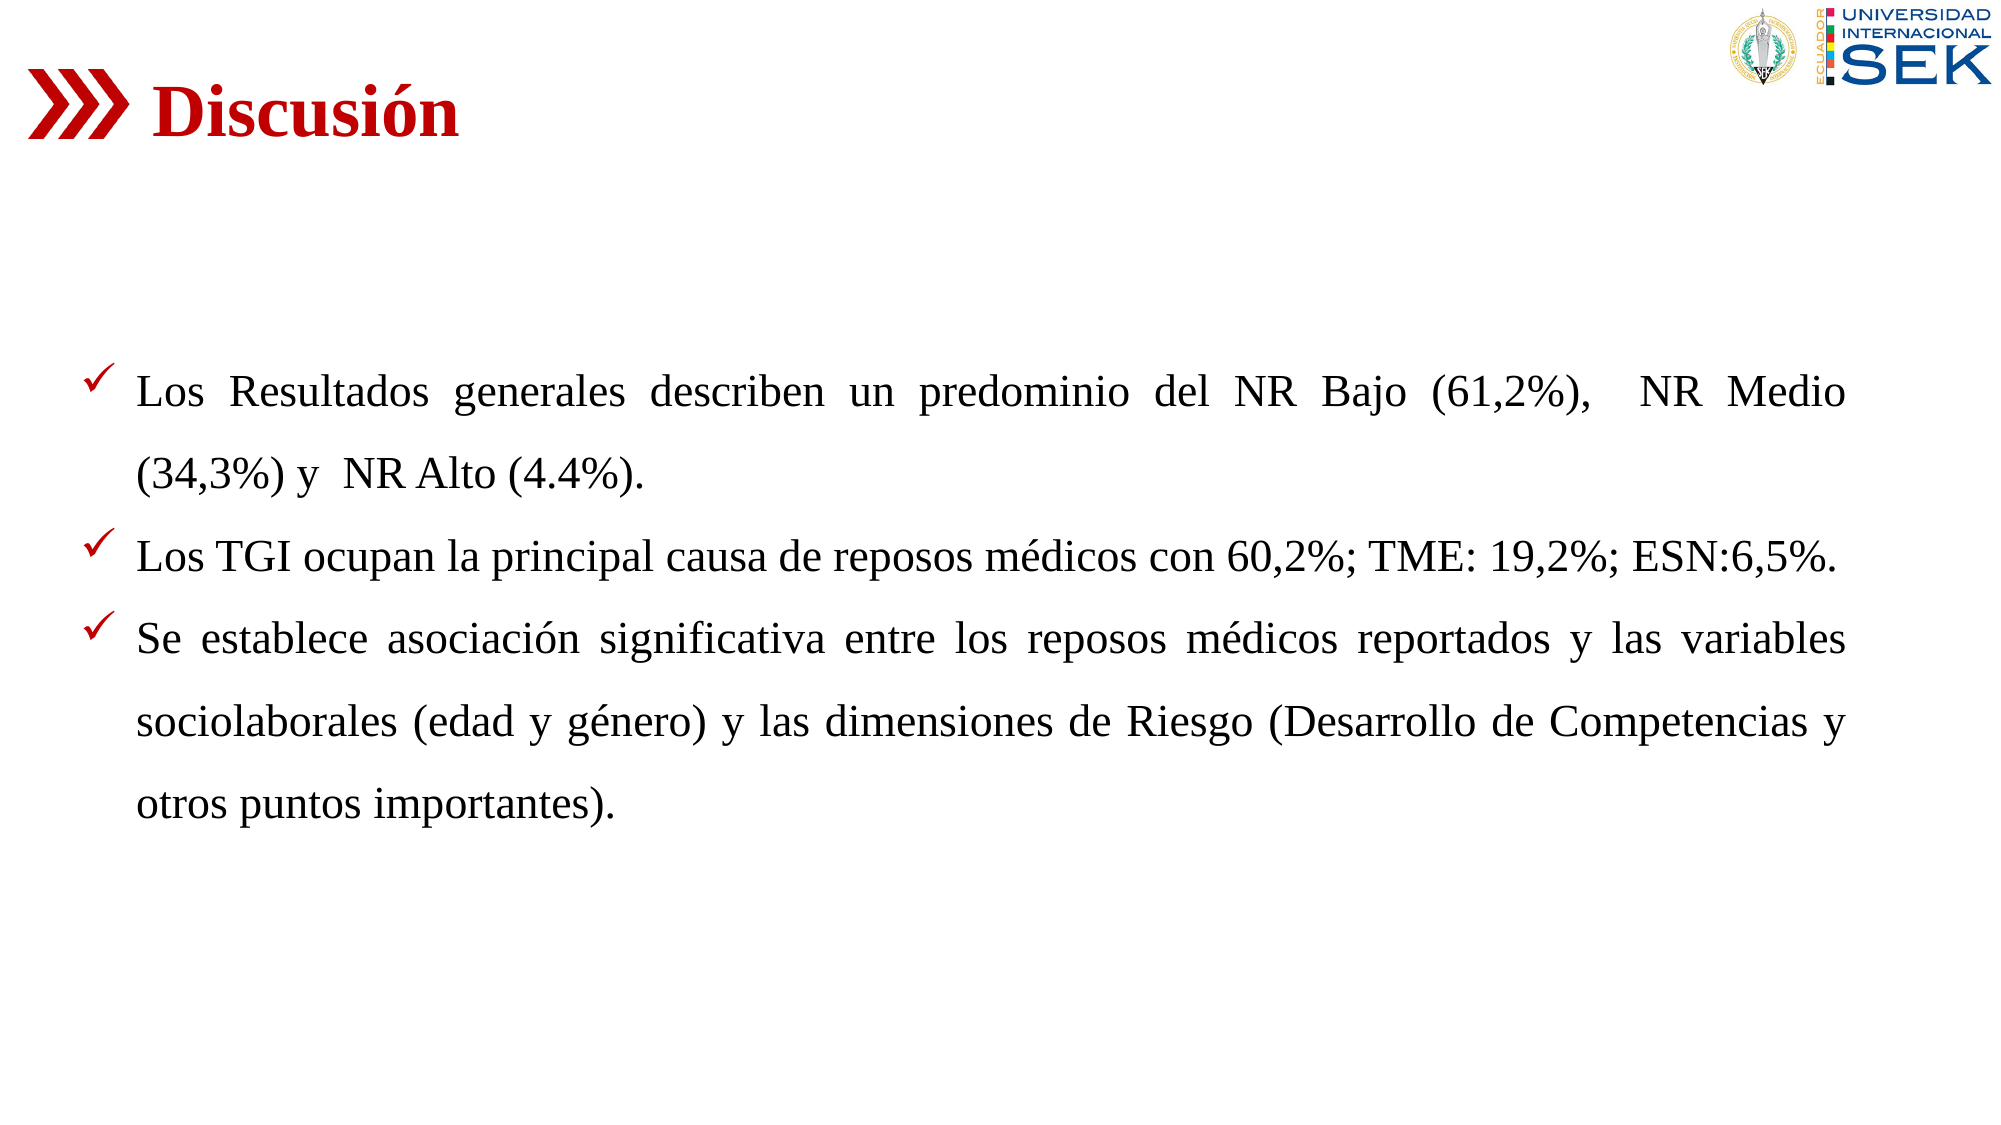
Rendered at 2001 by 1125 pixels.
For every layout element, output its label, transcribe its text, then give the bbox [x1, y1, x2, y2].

title Discusión [138, 60, 1863, 164]
text_box Los Resultados generales describen un predominio del NR Bajo (61,2%), NR Medio (34,3%) y NR Alto (4.4%). Los TGI ocupan la principal causa de reposos médicos con 60,2%; TME: 19,2%; ESN:6,5%. Se establece asociación significativa entre los reposos médicos reportados y las variables sociolaborales (edad y género) y las dimensiones de Riesgo (Desarrollo de Competencias y otros puntos importantes). [65, 325, 1863, 835]
picture [1721, 0, 2000, 94]
picture [18, 44, 138, 164]
